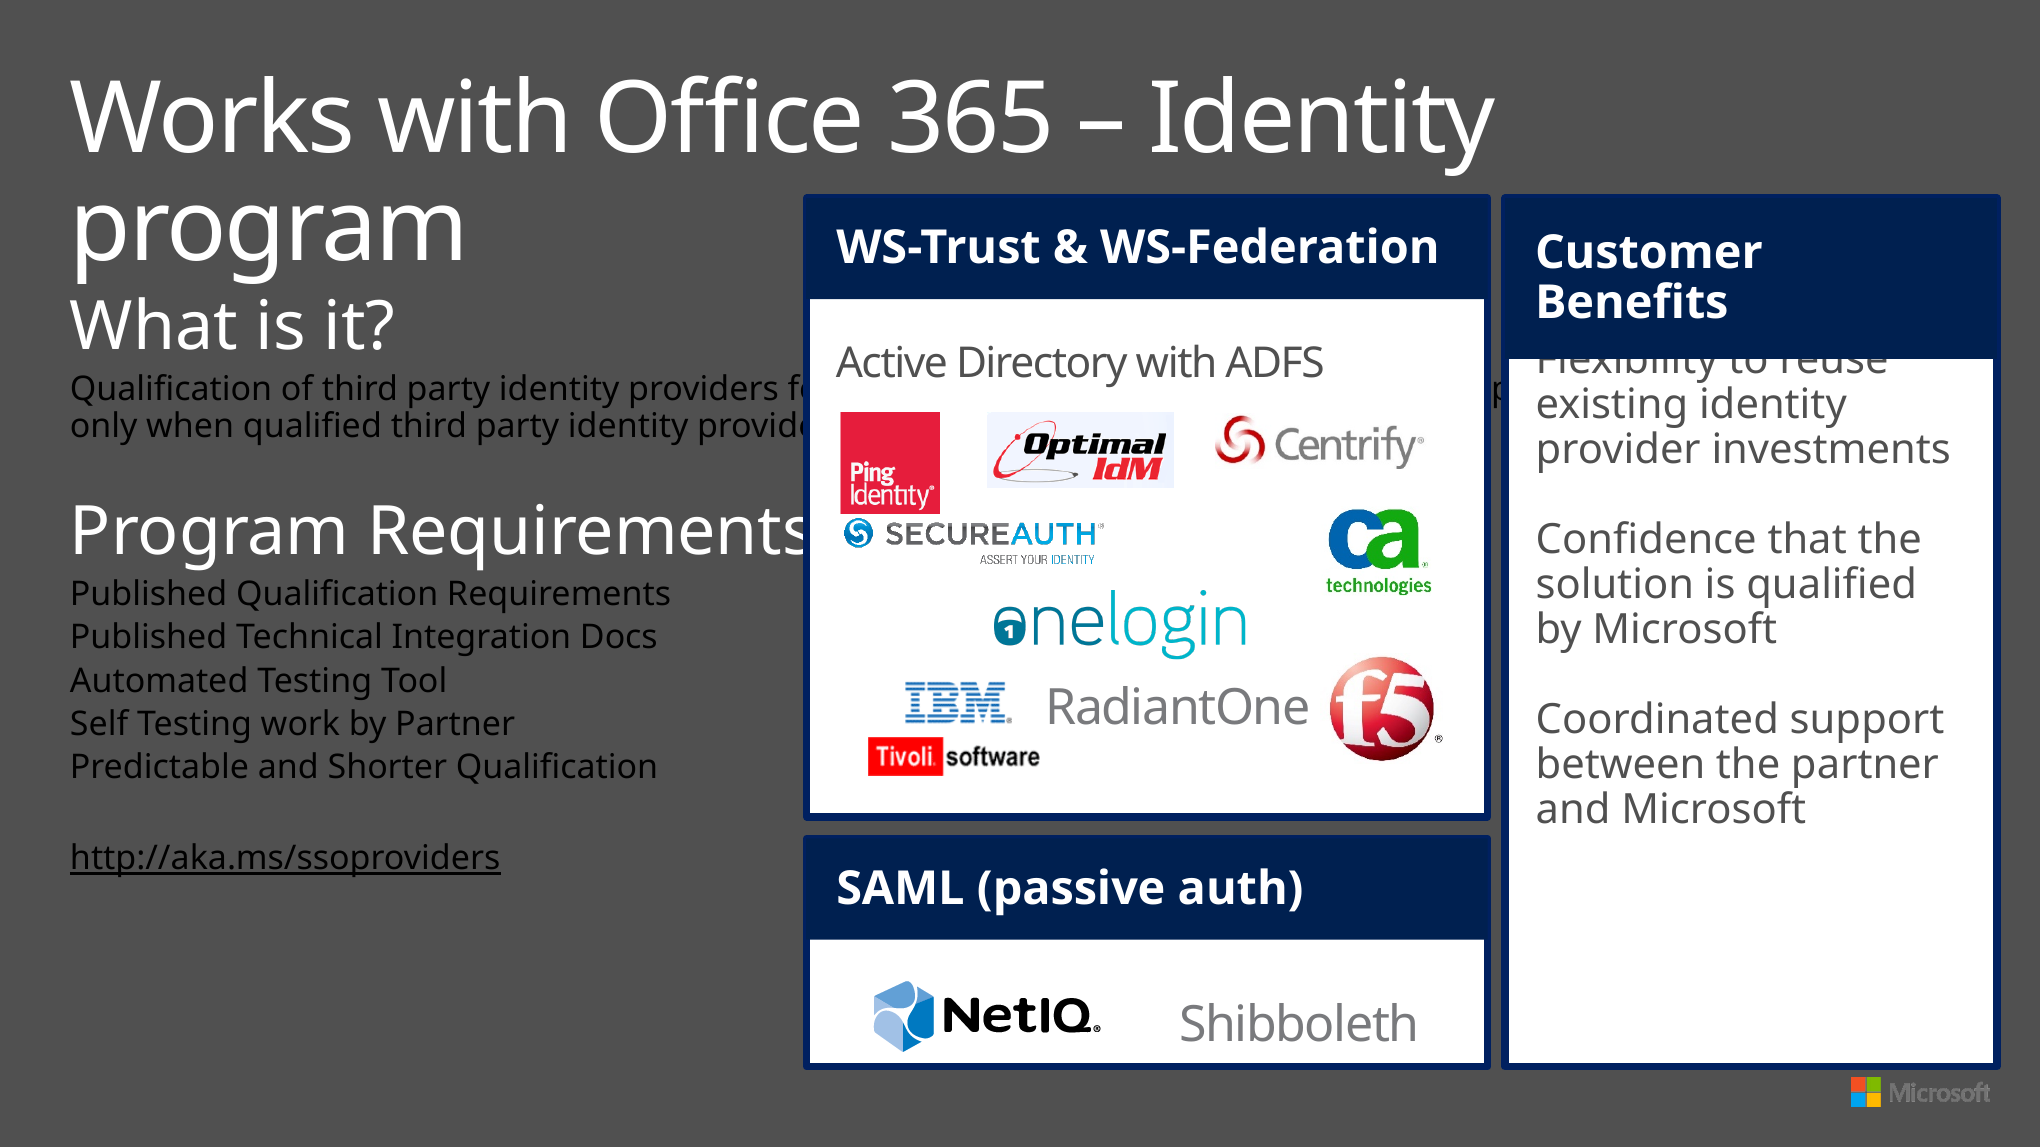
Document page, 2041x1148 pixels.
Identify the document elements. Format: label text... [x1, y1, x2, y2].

title Works with Office 365 – Identity program [45, 51, 1806, 192]
picture [860, 971, 1114, 1059]
picture [1321, 506, 1434, 597]
picture [1215, 412, 1429, 469]
picture [986, 412, 1174, 489]
text_box [806, 940, 1488, 1067]
list What is it? Qualification of third party identity providers for federation with Office 365. Microsoft supports Office 365 only when qualified third party identity providers are used. Program Requirements Published Qualification Requirements Published Technical Integration Docs Automated Testing Tool Self Testing work by Partner Predictable and Shorter Qualification http://aka.ms/ssoproviders [46, 276, 1505, 918]
text_box Shibboleth [1179, 991, 1420, 1052]
text_box SAML (passive auth) [806, 838, 1488, 940]
text_box RadiantOne [1045, 674, 1311, 735]
picture [867, 680, 1050, 776]
text_box Active Directory with ADFS [835, 334, 1325, 386]
picture [843, 518, 853, 529]
picture [1851, 1077, 1990, 1107]
text_box WS-Trust & WS-Federation [806, 198, 1488, 300]
picture [990, 586, 1248, 662]
picture [1320, 653, 1443, 764]
text_box Flexibility to reuse existing identity provider investments Confidence that the solution is qualified by Microsoft Coordinated support between the partner and Microsoft [1505, 359, 1997, 1067]
text_box [806, 300, 1488, 817]
picture [843, 518, 1104, 564]
picture [840, 412, 941, 515]
text_box Customer Benefits [1505, 198, 1997, 359]
